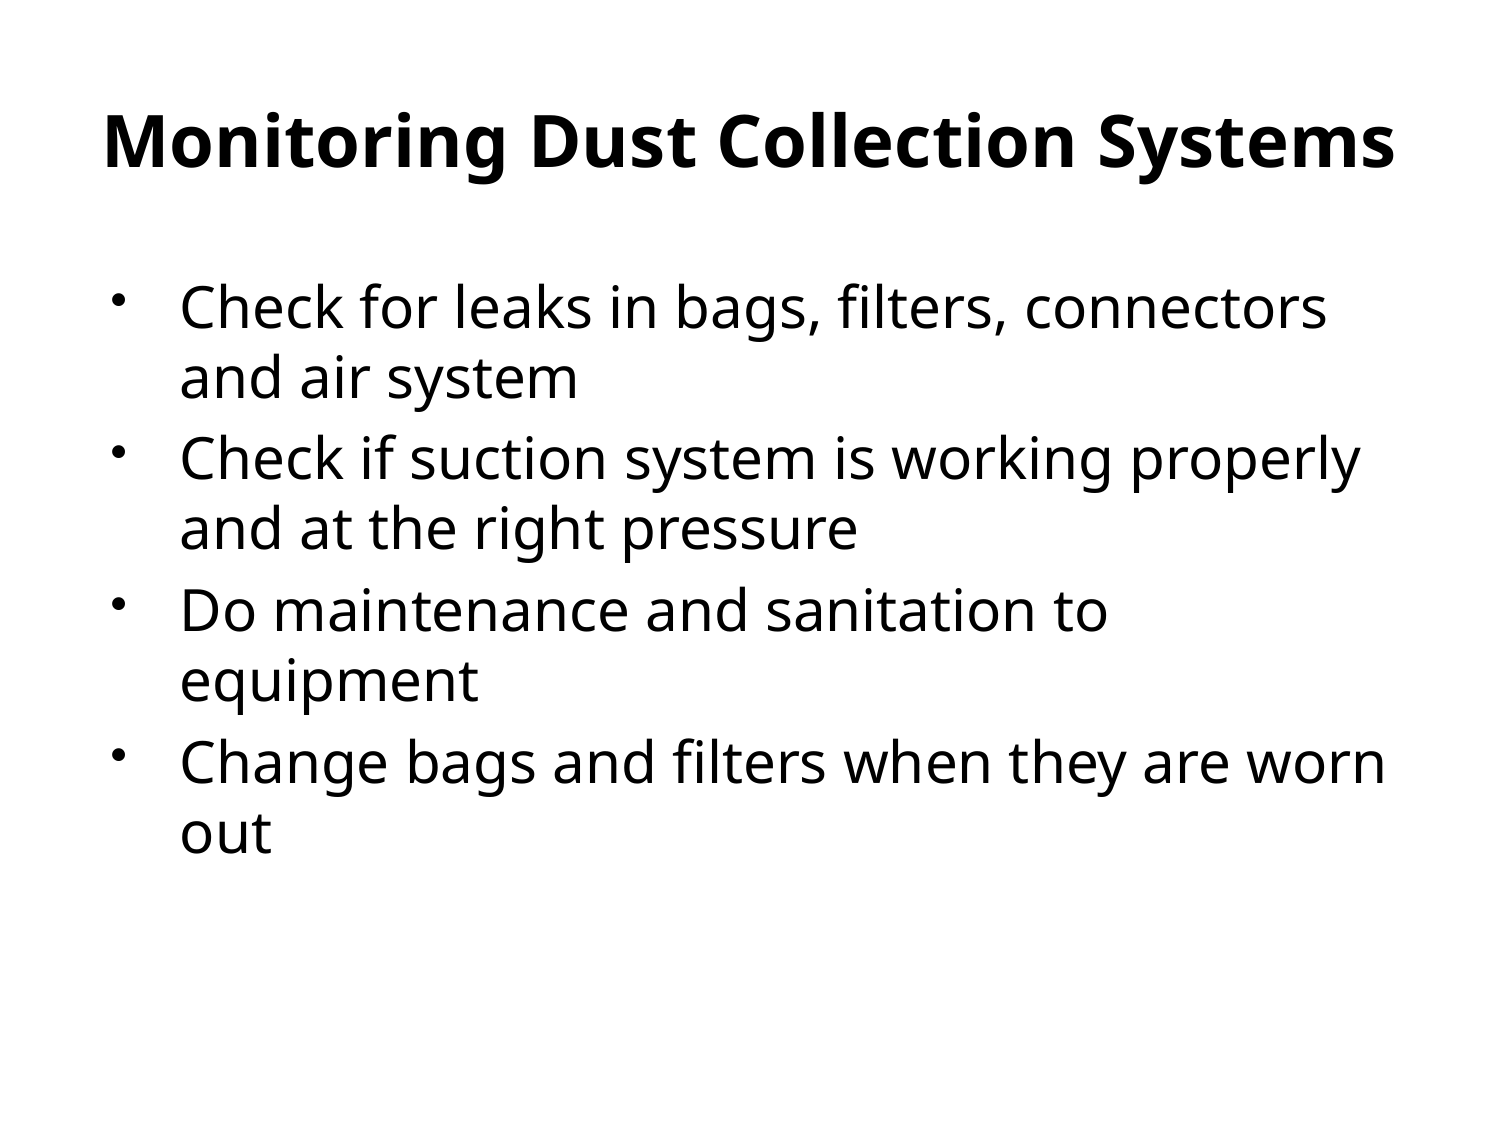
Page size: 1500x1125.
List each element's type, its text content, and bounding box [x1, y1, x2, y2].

list Check for leaks in bags, filters, connectors and air system Check if suction system is working properly and at the right pressure Do maintenance and sanitation to equipment Change bags and filters when they are worn out [75, 262, 1425, 1035]
title Monitoring Dust Collection Systems [75, 45, 1425, 233]
